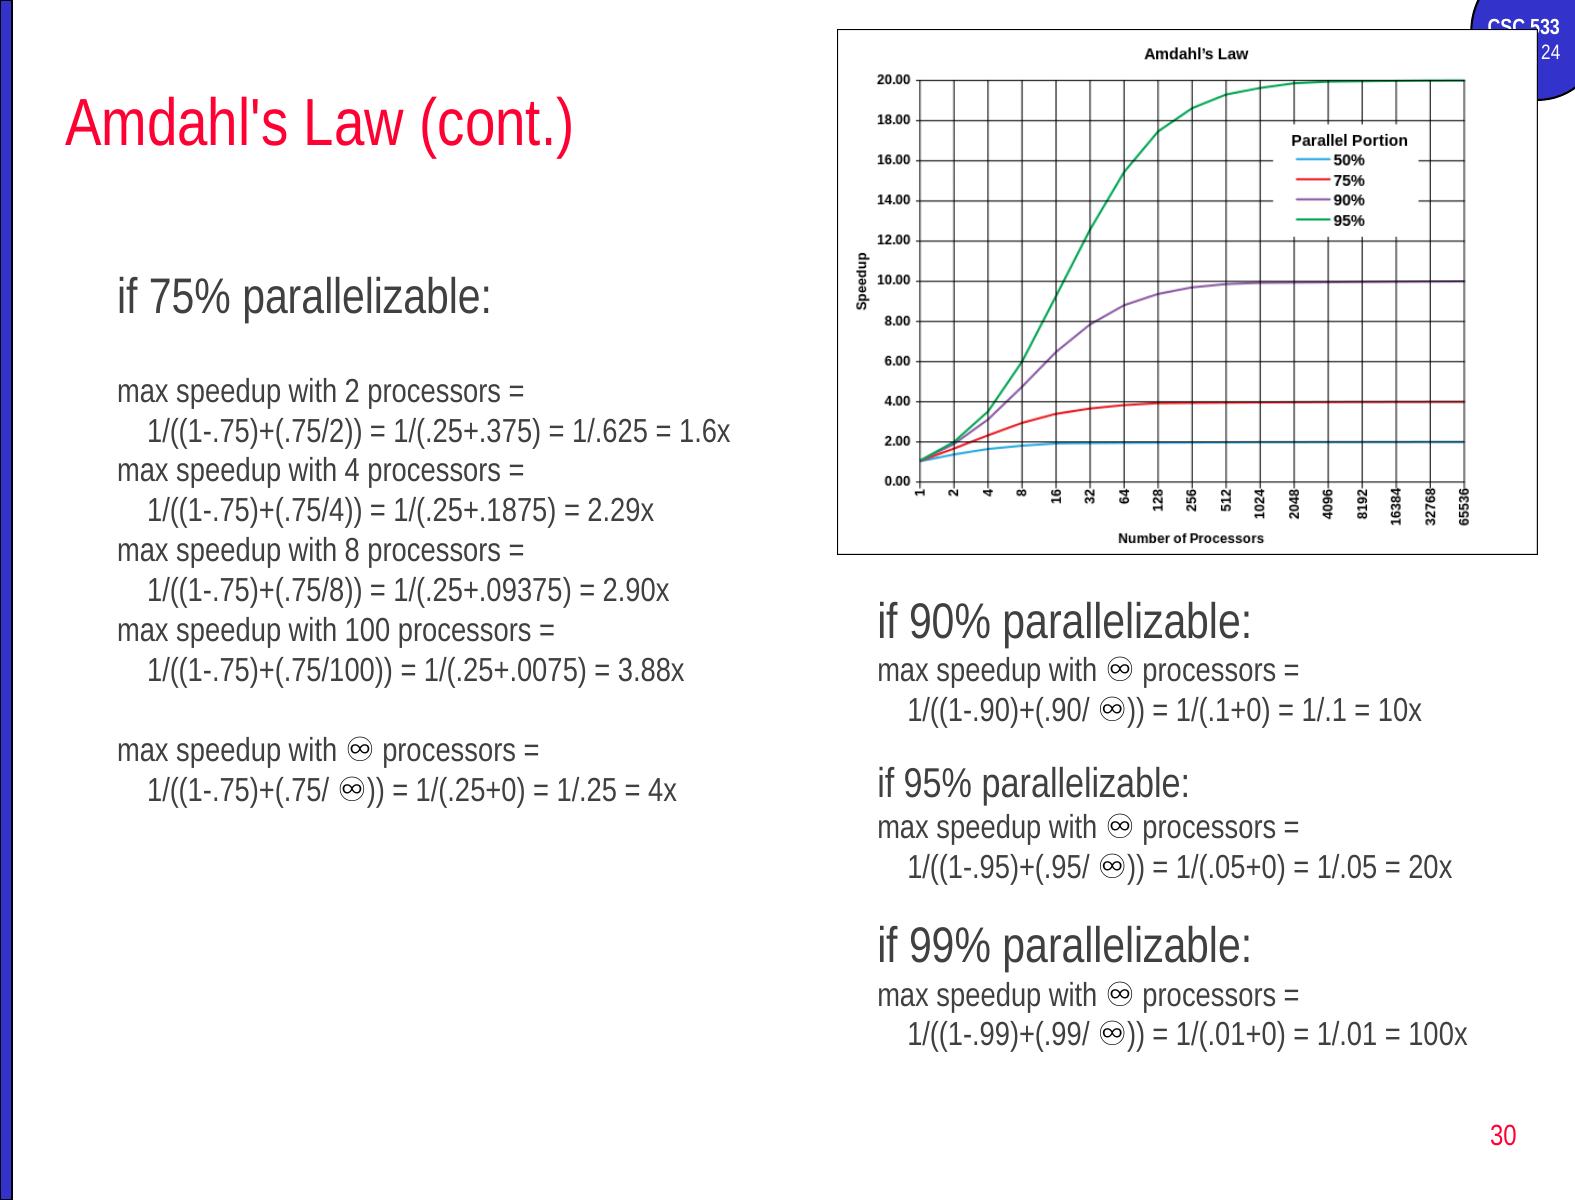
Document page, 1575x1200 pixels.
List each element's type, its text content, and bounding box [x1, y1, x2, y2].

picture [837, 29, 1538, 556]
title Amdahl's Law (cont.) [50, 62, 832, 175]
text_box if 75% parallelizable: max speedup with 2 processors = 1/((1-.75)+(.75/2)) = 1/(.25+.375) = 1/.625 = 1.6x max speedup with 4 processors = 1/((1-.75)+(.75/4)) = 1/(.25+.1875) = 2.29x max speedup with 8 processors = 1/((1-.75)+(.75/8)) = 1/(.25+.09375) = 2.90x max speedup with 100 processors = 1/((1-.75)+(.75/100)) = 1/(.25+.0075) = 3.88x max speedup with ♾ processors = 1/((1-.75)+(.75/ ♾)) = 1/(.25+0) = 1/.25 = 4x [102, 256, 815, 816]
text_box if 90% parallelizable: max speedup with ♾ processors = 1/((1-.90)+(.90/ ♾)) = 1/(.1+0) = 1/.1 = 10x if 95% parallelizable: max speedup with ♾ processors = 1/((1-.95)+(.95/ ♾)) = 1/(.05+0) = 1/.05 = 20x if 99% parallelizable: max speedup with ♾ processors = 1/((1-.99)+(.99/ ♾)) = 1/(.01+0) = 1/.01 = 100x [862, 580, 1504, 1060]
slide_number 30 [1203, 1092, 1532, 1174]
